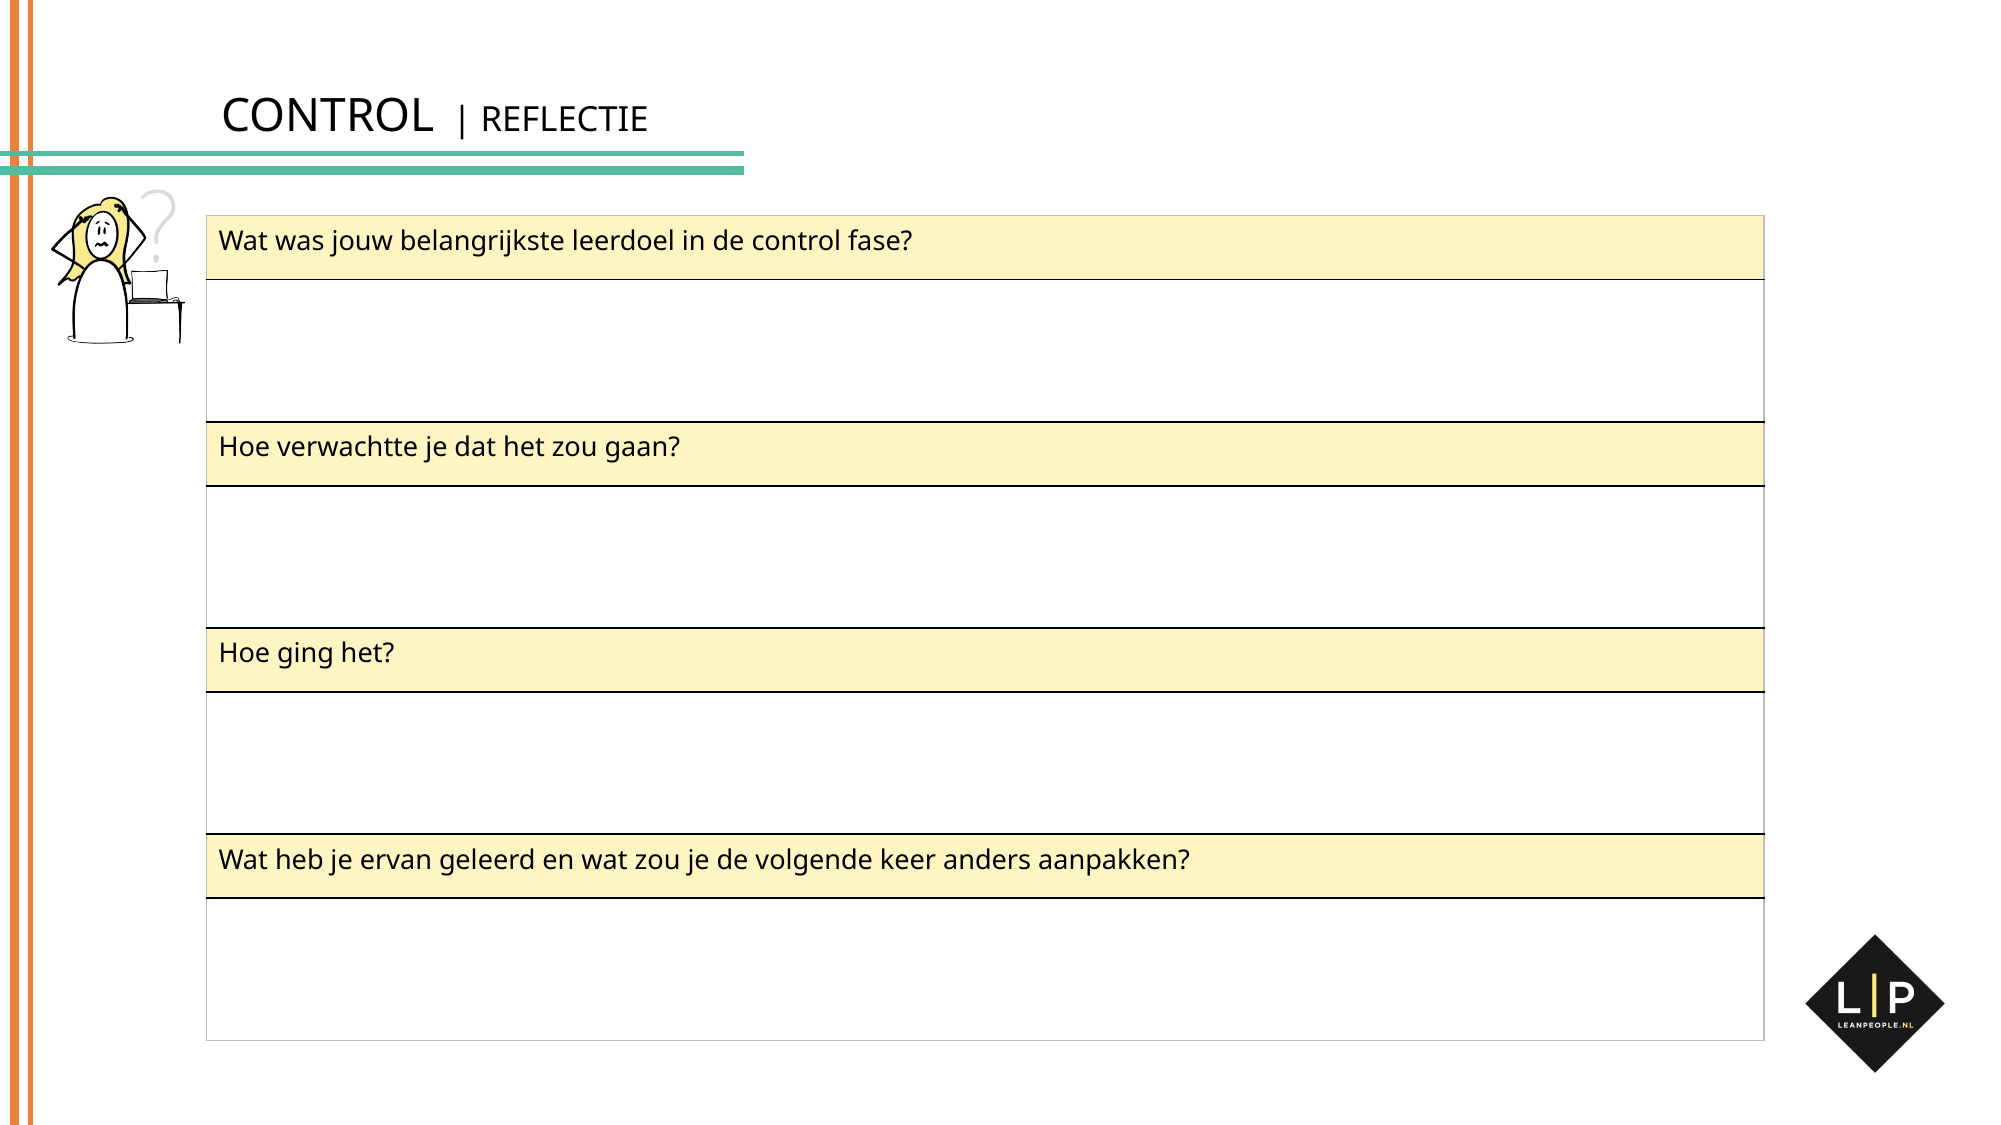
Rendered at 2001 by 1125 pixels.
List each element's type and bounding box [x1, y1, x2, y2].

text_box [0, 0, 1949, 1125]
text_box [5, 182, 232, 352]
